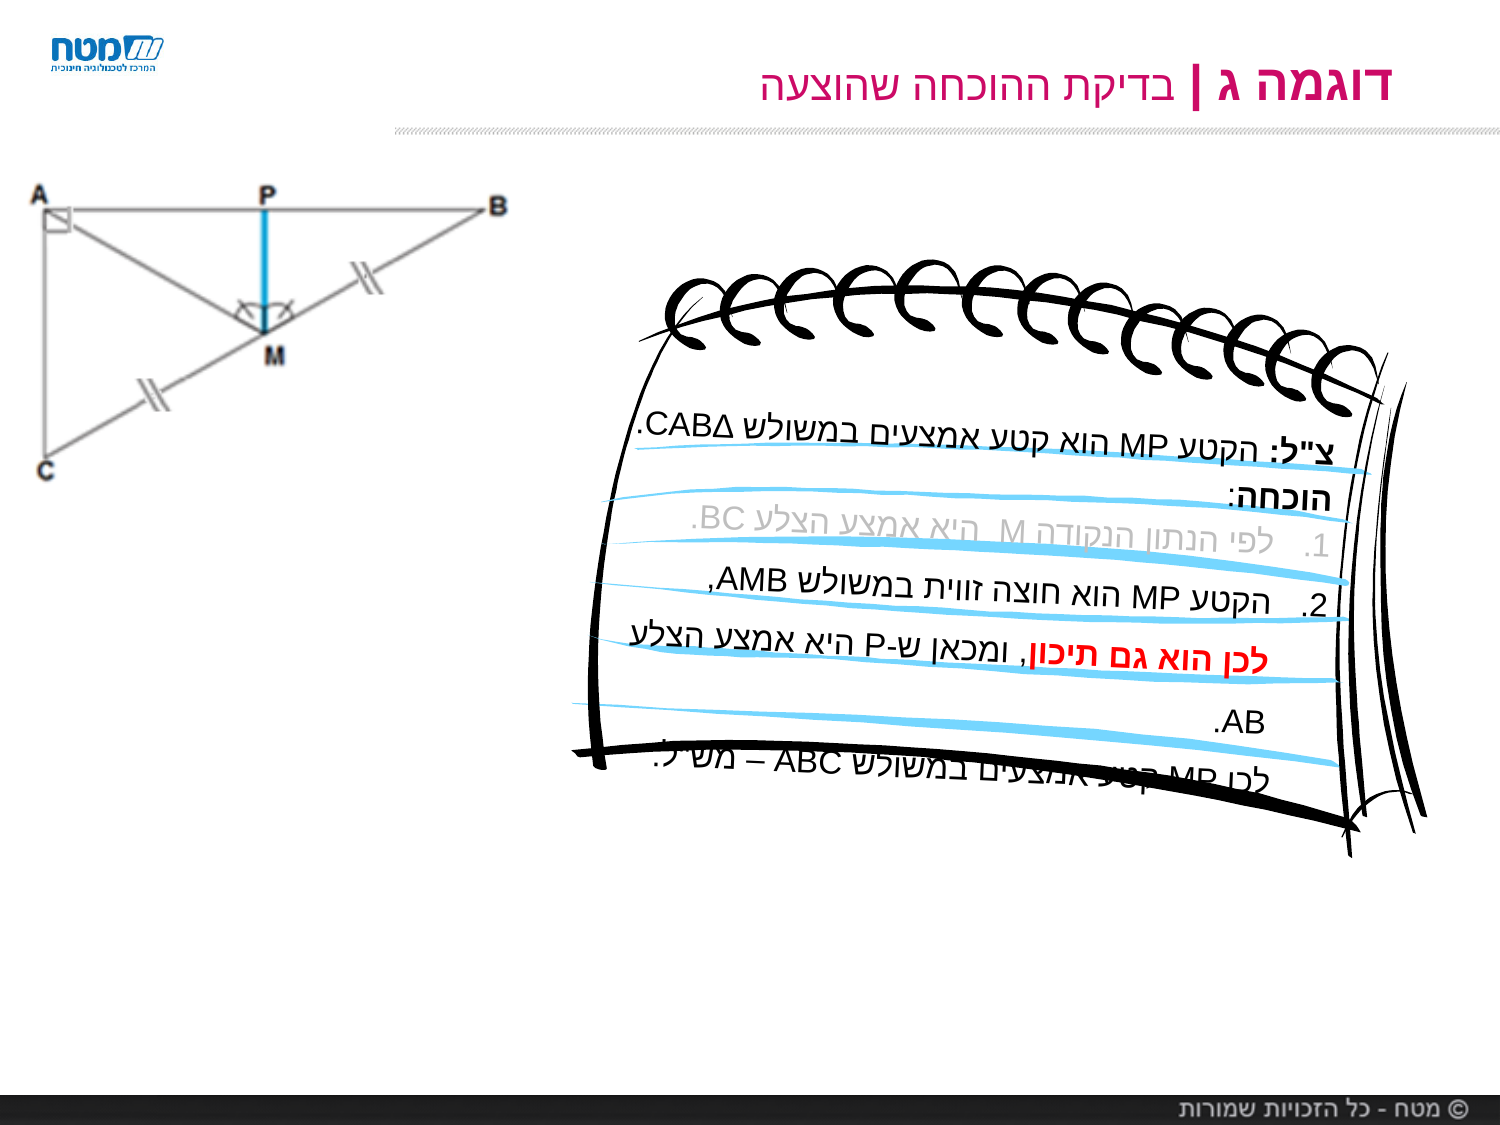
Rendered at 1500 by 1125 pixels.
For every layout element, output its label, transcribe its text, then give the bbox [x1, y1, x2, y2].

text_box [500, 173, 1500, 1011]
picture [41, 31, 165, 79]
picture [0, 174, 500, 493]
title דוגמה ג | בדיקת ההוכחה שהוצעה [148, 51, 1409, 111]
picture [395, 125, 1500, 139]
